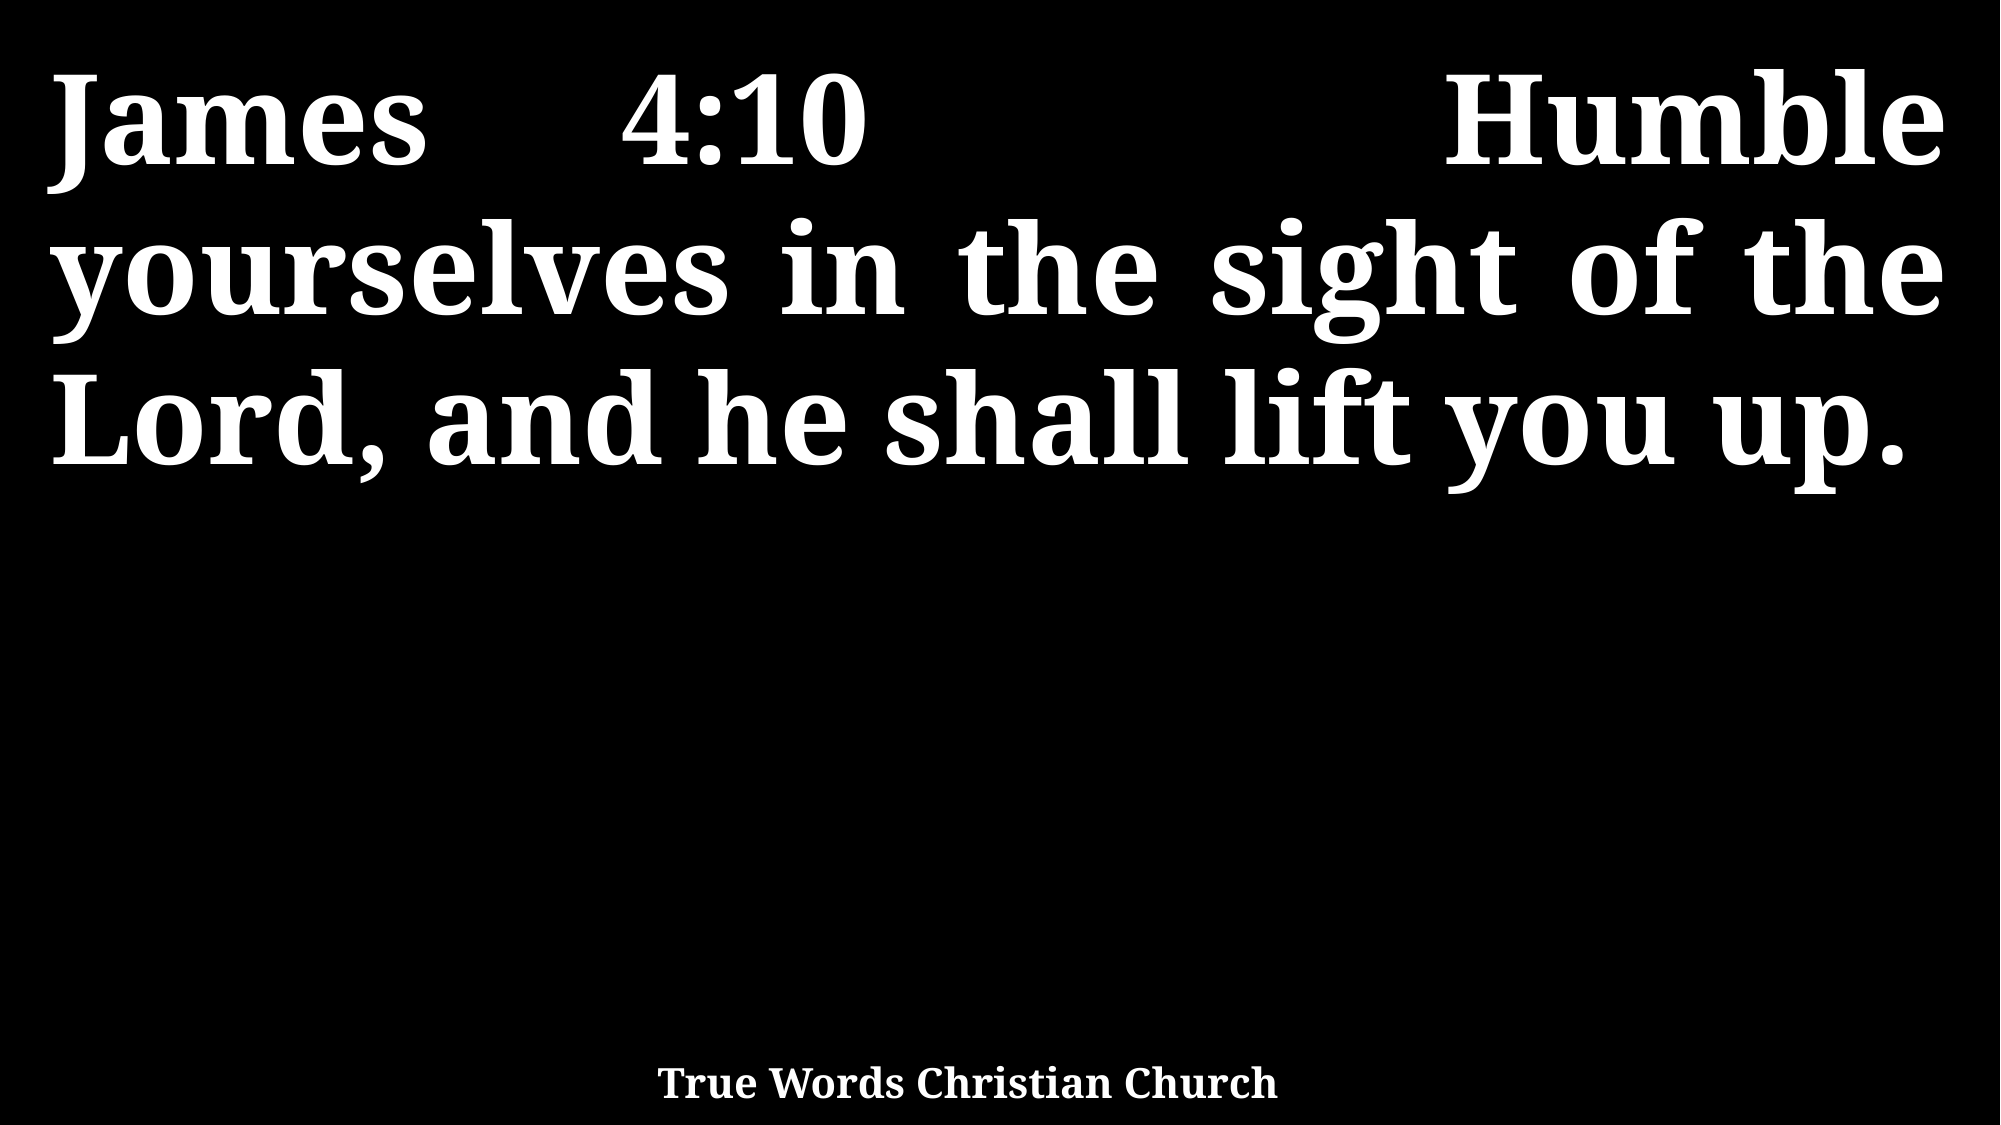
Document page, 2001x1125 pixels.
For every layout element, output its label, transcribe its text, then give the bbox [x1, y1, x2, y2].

text_box True Words Christian Church [642, 1049, 1294, 1114]
text_box James 4:10 Humble yourselves in the sight of the Lord, and he shall lift you up. [35, 32, 1965, 497]
